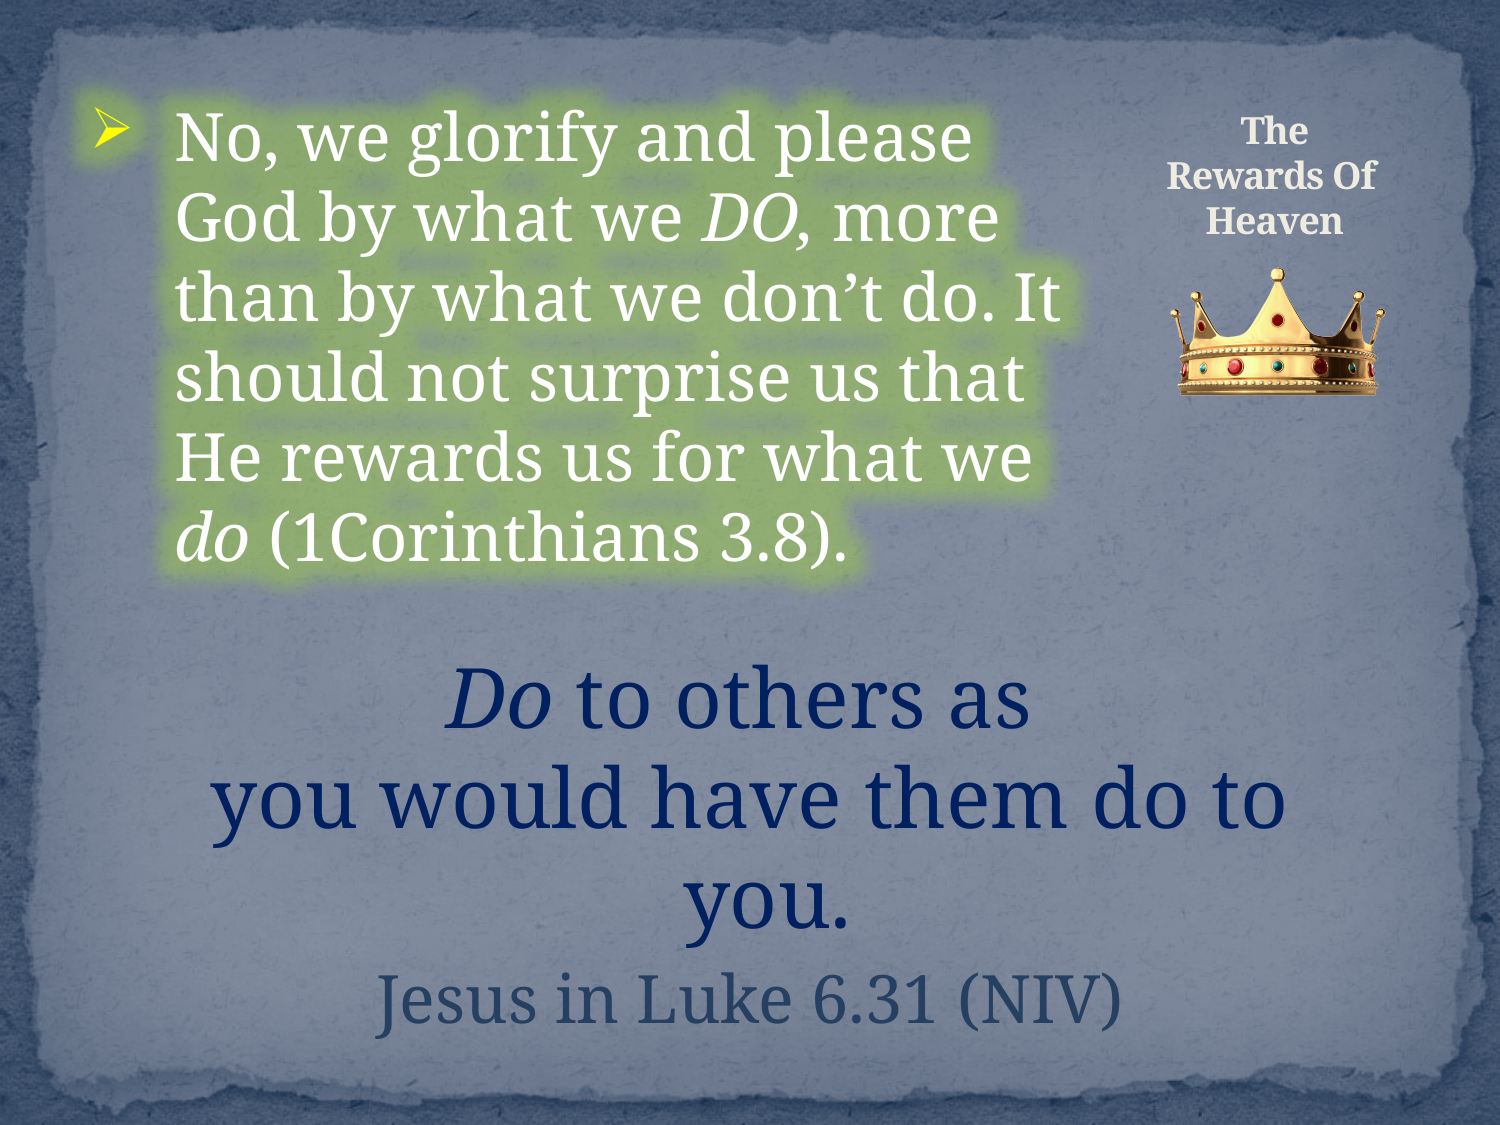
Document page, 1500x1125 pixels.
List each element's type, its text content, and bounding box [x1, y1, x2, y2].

picture [1162, 249, 1394, 414]
title The Rewards Of Heaven [1118, 74, 1438, 250]
text_box Do to others as you would have them do to you. Jesus in Luke 6.31 (NIV) [125, 637, 1375, 1045]
text_box No, we glorify and please God by what we DO, more than by what we don’t do. It should not surprise us that He rewards us for what we do (1Corinthians 3.8). [75, 87, 1088, 575]
